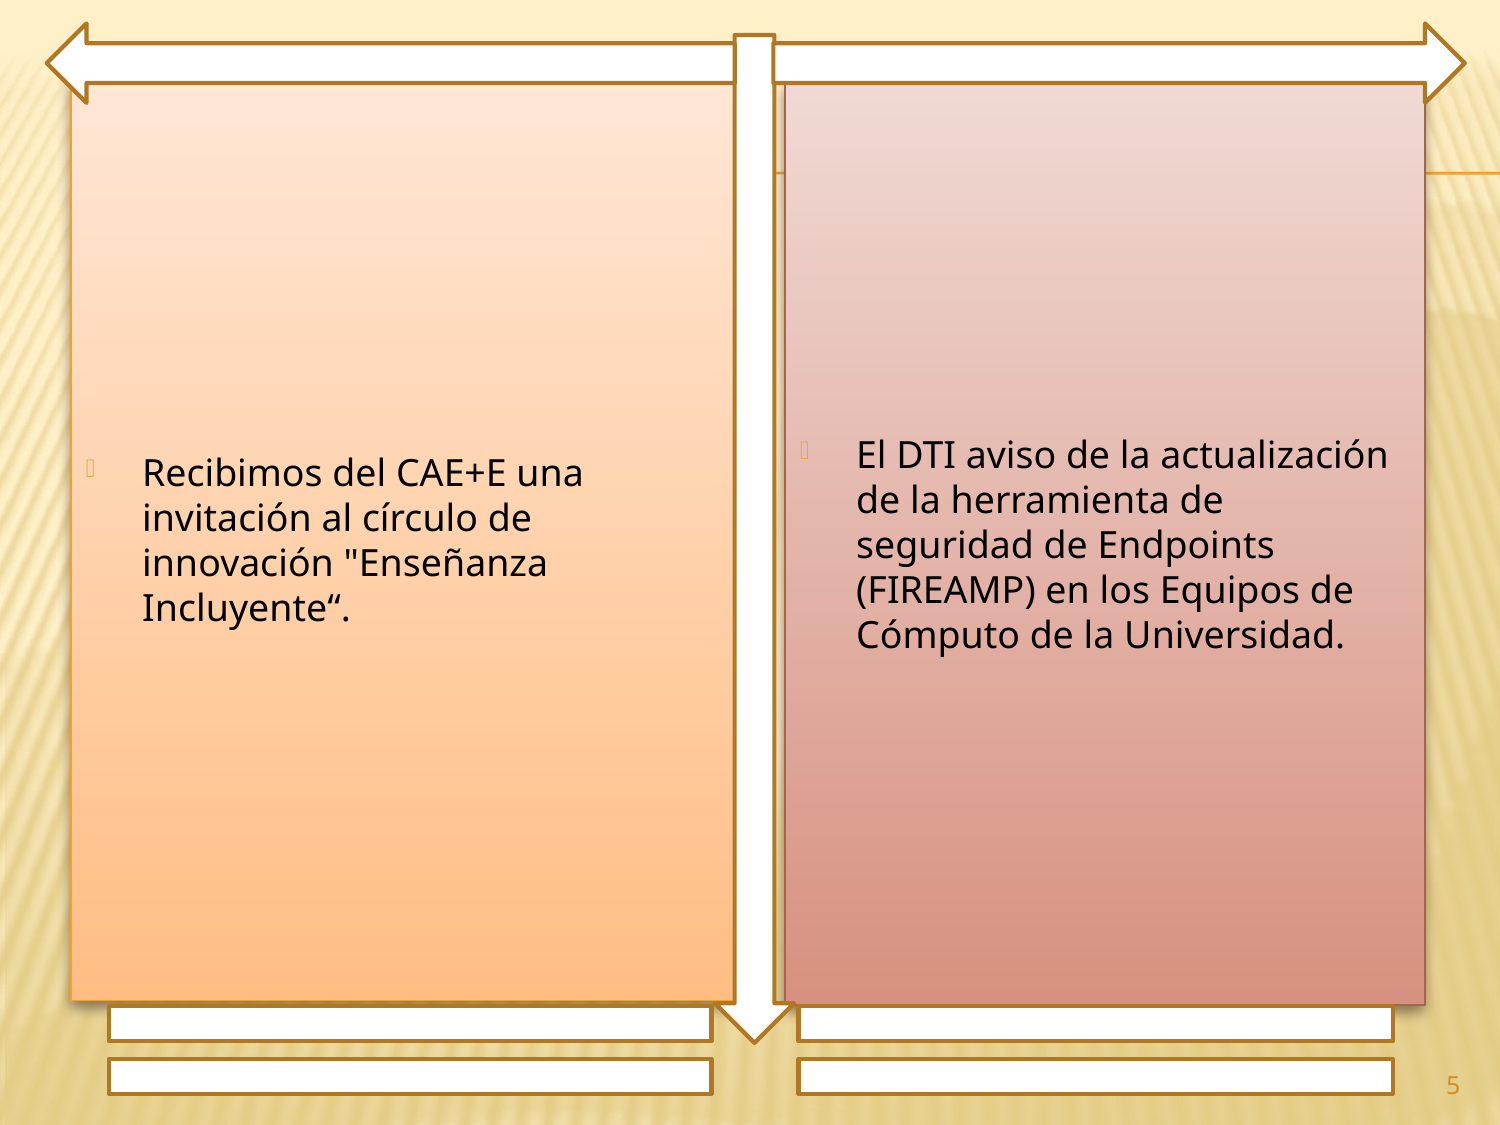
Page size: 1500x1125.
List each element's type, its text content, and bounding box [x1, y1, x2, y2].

list El DTI aviso de la actualización de la herramienta de seguridad de Endpoints (FIREAMP) en los Equipos de Cómputo de la Universidad. [784, 86, 1426, 1006]
list Recibimos del CAE+E una invitación al círculo de innovación "Enseñanza Incluyente“. [70, 86, 732, 1001]
text_box [796, 1004, 1395, 1043]
text_box [771, 21, 1467, 105]
text_box [107, 1004, 714, 1043]
text_box [796, 1057, 1395, 1096]
text_box [712, 32, 797, 1046]
text_box [107, 1057, 714, 1096]
text_box [44, 21, 737, 105]
slide_number 5 [1350, 1062, 1475, 1103]
